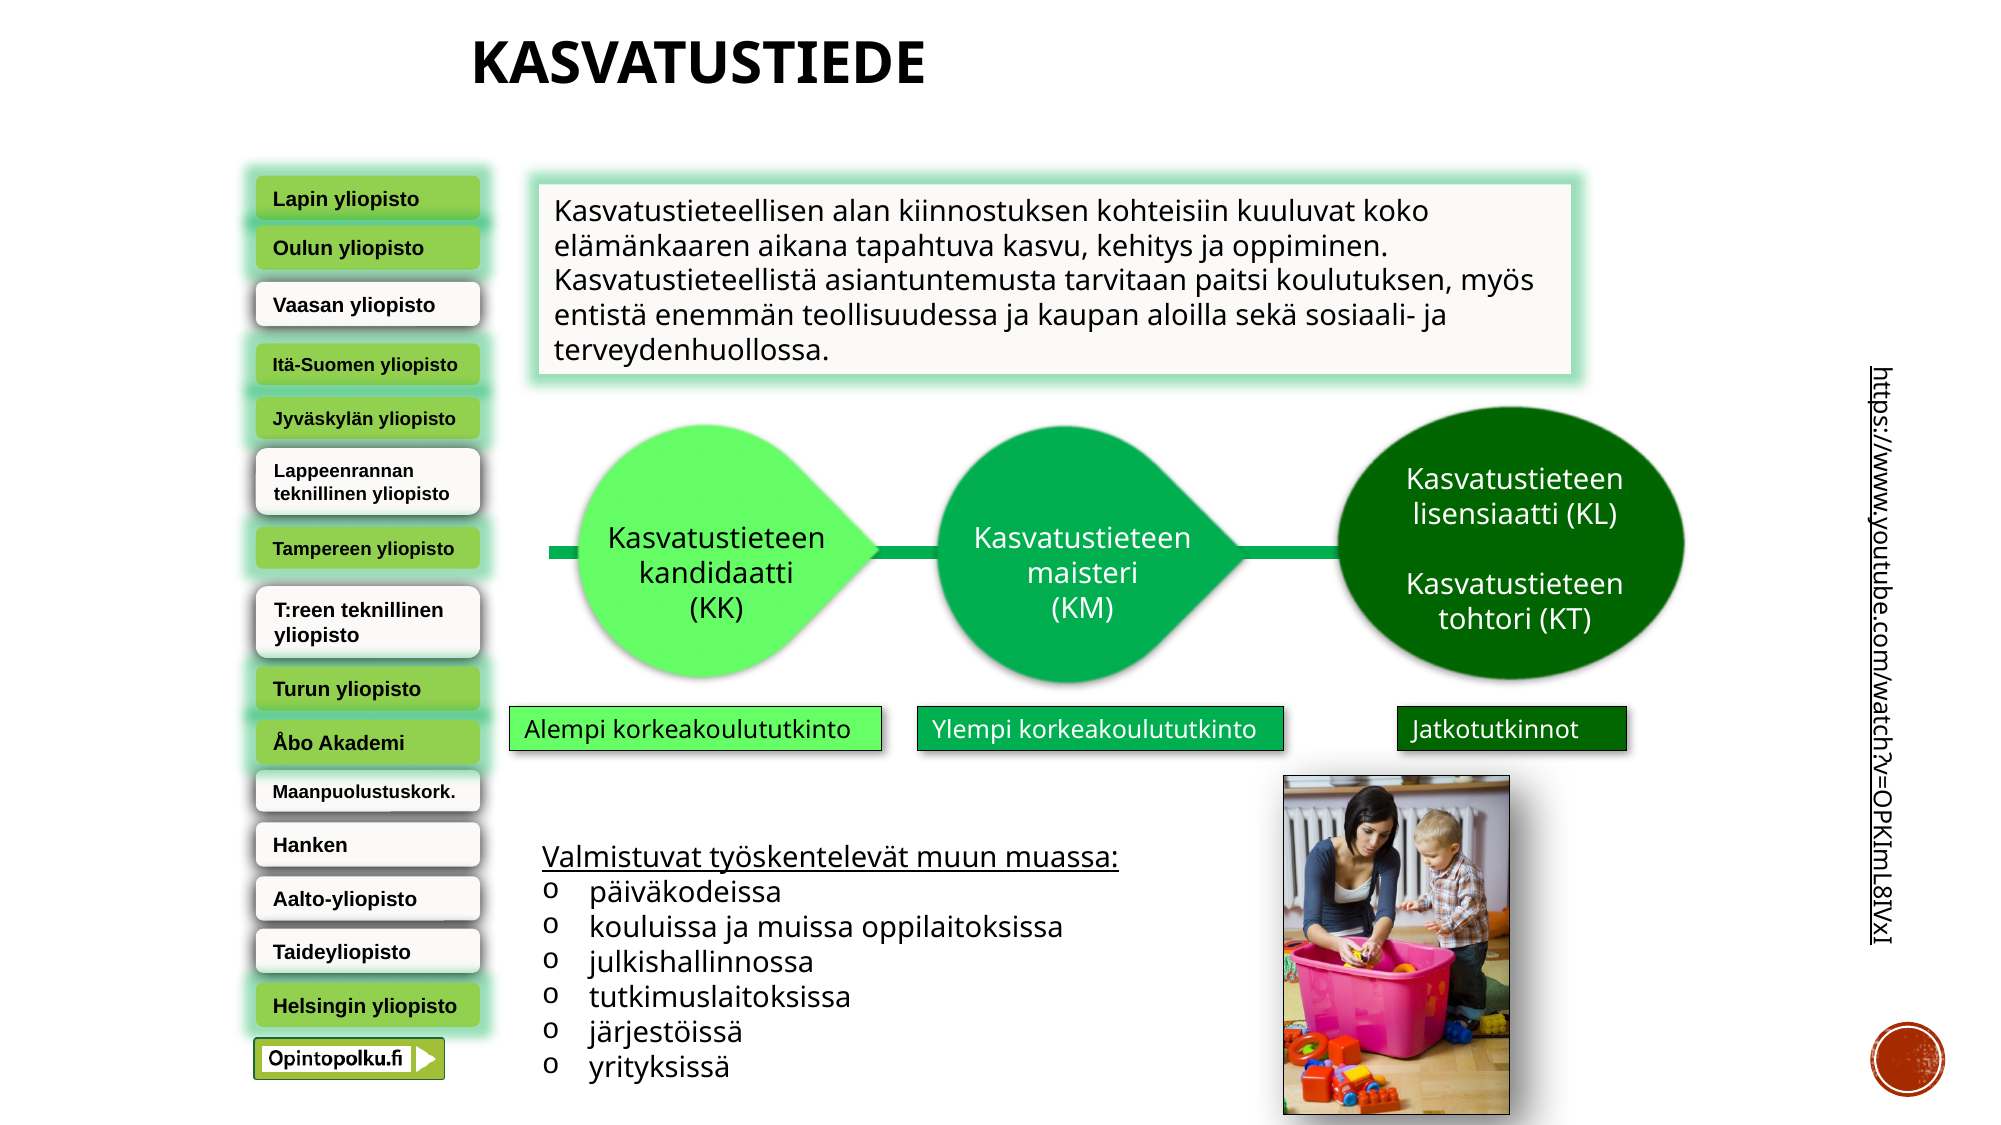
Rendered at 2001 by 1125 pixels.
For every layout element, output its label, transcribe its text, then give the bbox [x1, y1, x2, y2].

text_box Åbo Akademi [255, 719, 481, 765]
text_box Oulun yliopisto [255, 225, 481, 270]
text_box Taideyliopisto [255, 928, 481, 964]
picture [1283, 775, 1510, 1115]
text_box Kasvatustieteellisen alan kiinnostuksen kohteisiin kuuluvat koko elämänkaaren aikana tapahtuva kasvu, kehitys ja oppiminen. Kasvatustieteellistä asiantuntemusta tarvitaan paitsi koulutuksen, myös entistä enemmän teollisuudessa ja kaupan aloilla sekä sosiaali- ja terveydenhuollossa. [539, 184, 1571, 374]
title Kasvatustiede [455, 19, 1463, 114]
text_box T:reen teknillinen yliopisto [255, 586, 481, 648]
text_box Jyväskylän yliopisto [255, 397, 481, 438]
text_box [515, 410, 1682, 749]
text_box Helsingin yliopisto [255, 982, 481, 1027]
text_box Itä-Suomen yliopisto [255, 343, 481, 378]
text_box Aalto-yliopisto [255, 876, 481, 918]
text_box https://www.youtube.com/watch?v=OPKImL8IVxI [1857, 351, 1907, 966]
picture [253, 1037, 445, 1080]
text_box Turun yliopisto [255, 666, 481, 701]
text_box Tampereen yliopisto [255, 527, 481, 569]
text_box Lappeenrannan teknillinen yliopisto [255, 448, 481, 508]
text_box Valmistuvat työskentelevät muun muassa: päiväkodeissa kouluissa ja muissa oppilaitoksissa julkishallinnossa tutkimuslaitoksissa järjestöissä yrityksissä [527, 831, 1265, 1091]
text_box Maanpuolustuskork. [255, 784, 481, 811]
text_box Hanken [255, 822, 481, 866]
text_box Vaasan yliopisto [255, 281, 481, 325]
text_box Lapin yliopisto [255, 175, 481, 208]
